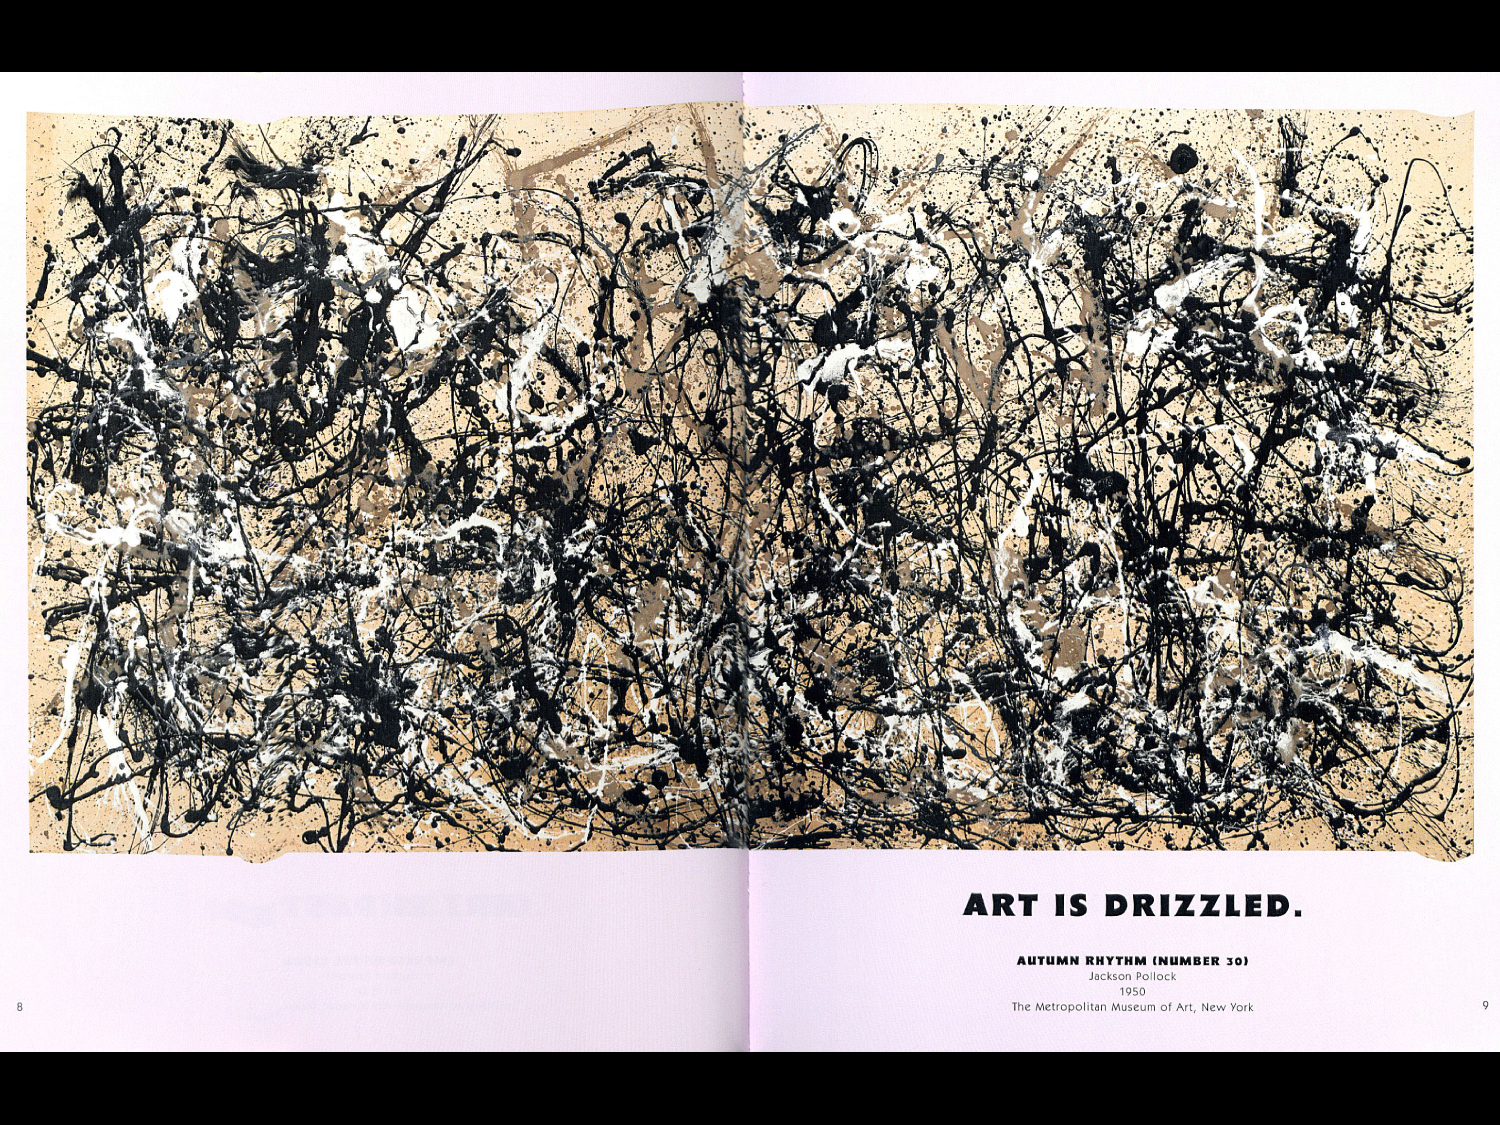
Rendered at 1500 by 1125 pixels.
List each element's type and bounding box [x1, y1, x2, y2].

picture [0, 72, 1500, 1052]
